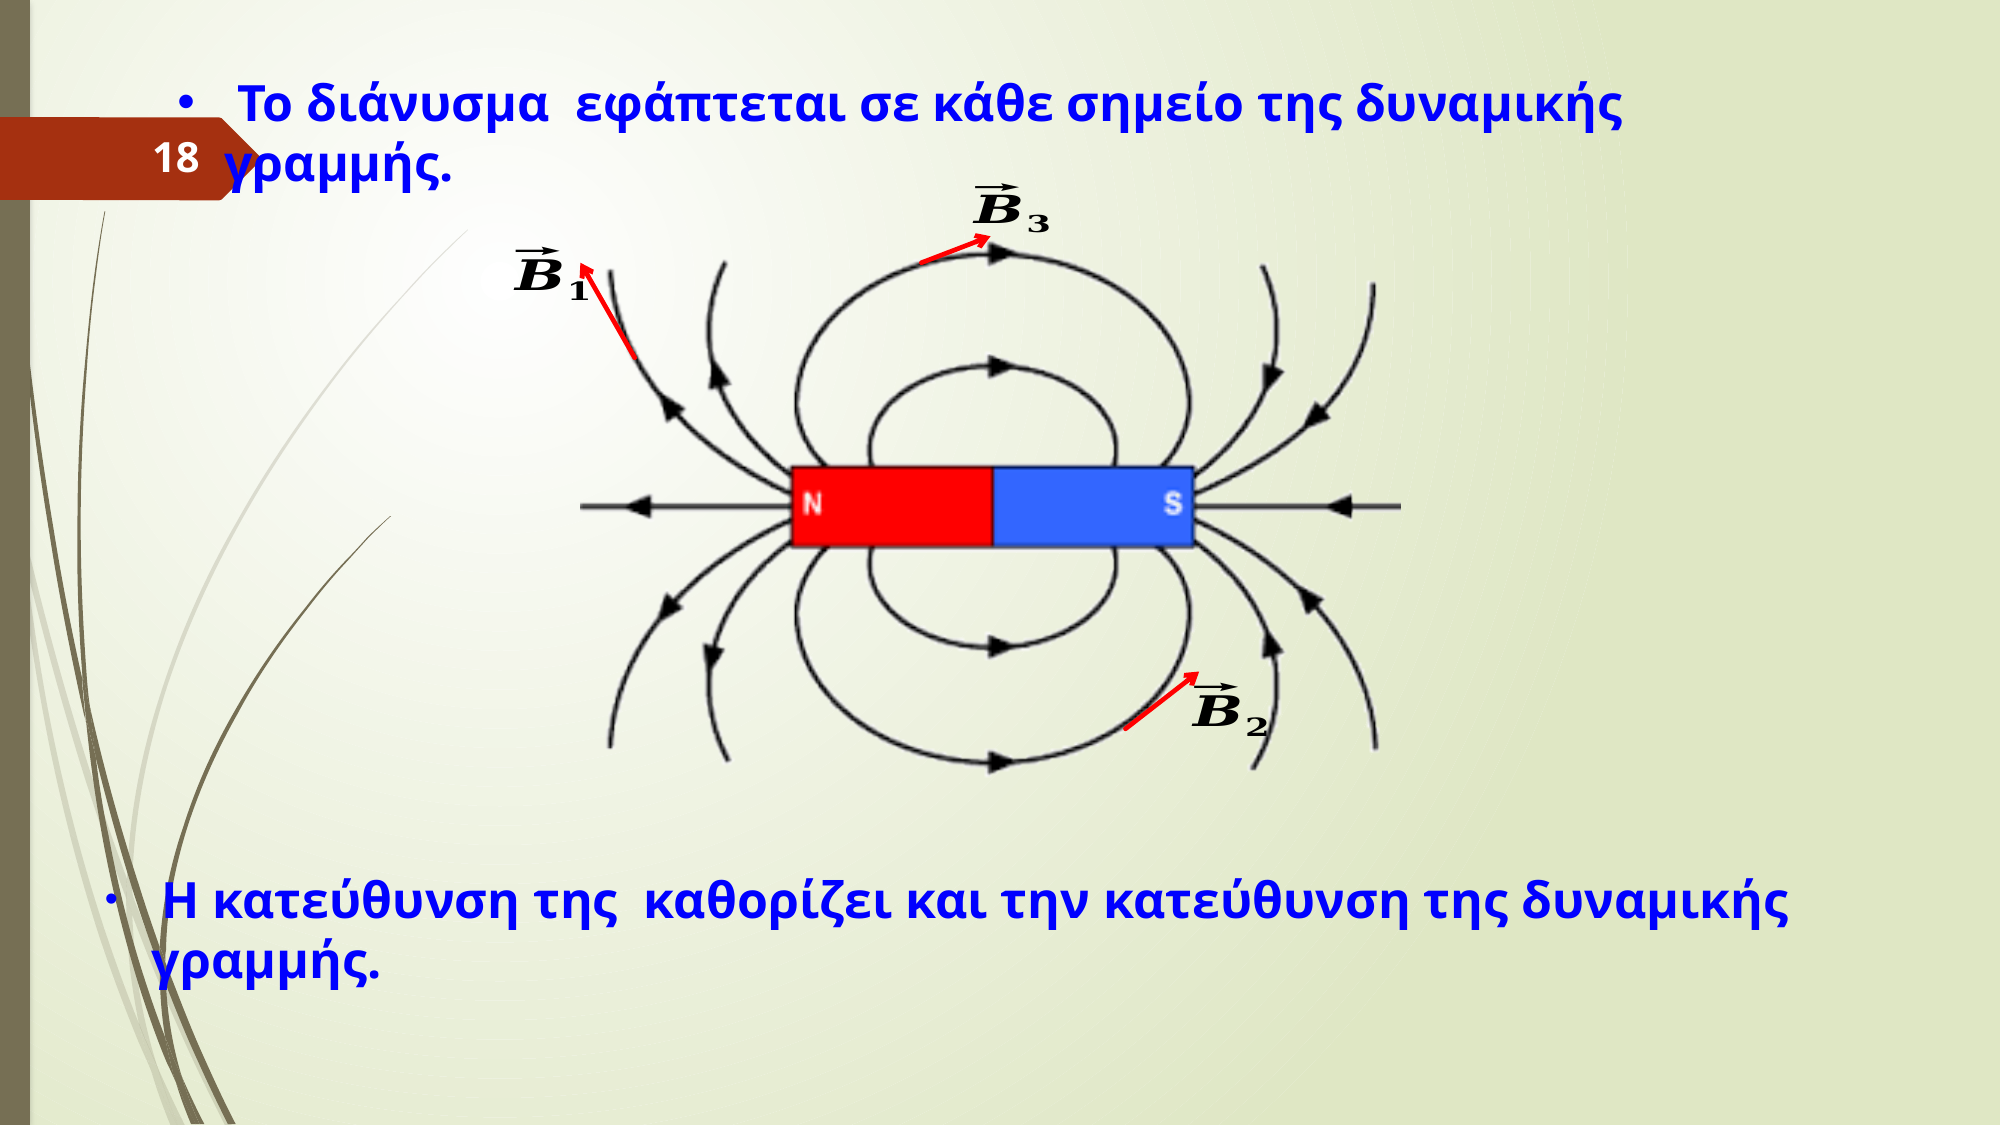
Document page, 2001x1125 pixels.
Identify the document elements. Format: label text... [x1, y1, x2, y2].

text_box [921, 181, 1052, 264]
picture [580, 235, 1401, 785]
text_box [510, 244, 635, 358]
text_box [1125, 671, 1271, 744]
slide_number 18 [87, 129, 216, 190]
